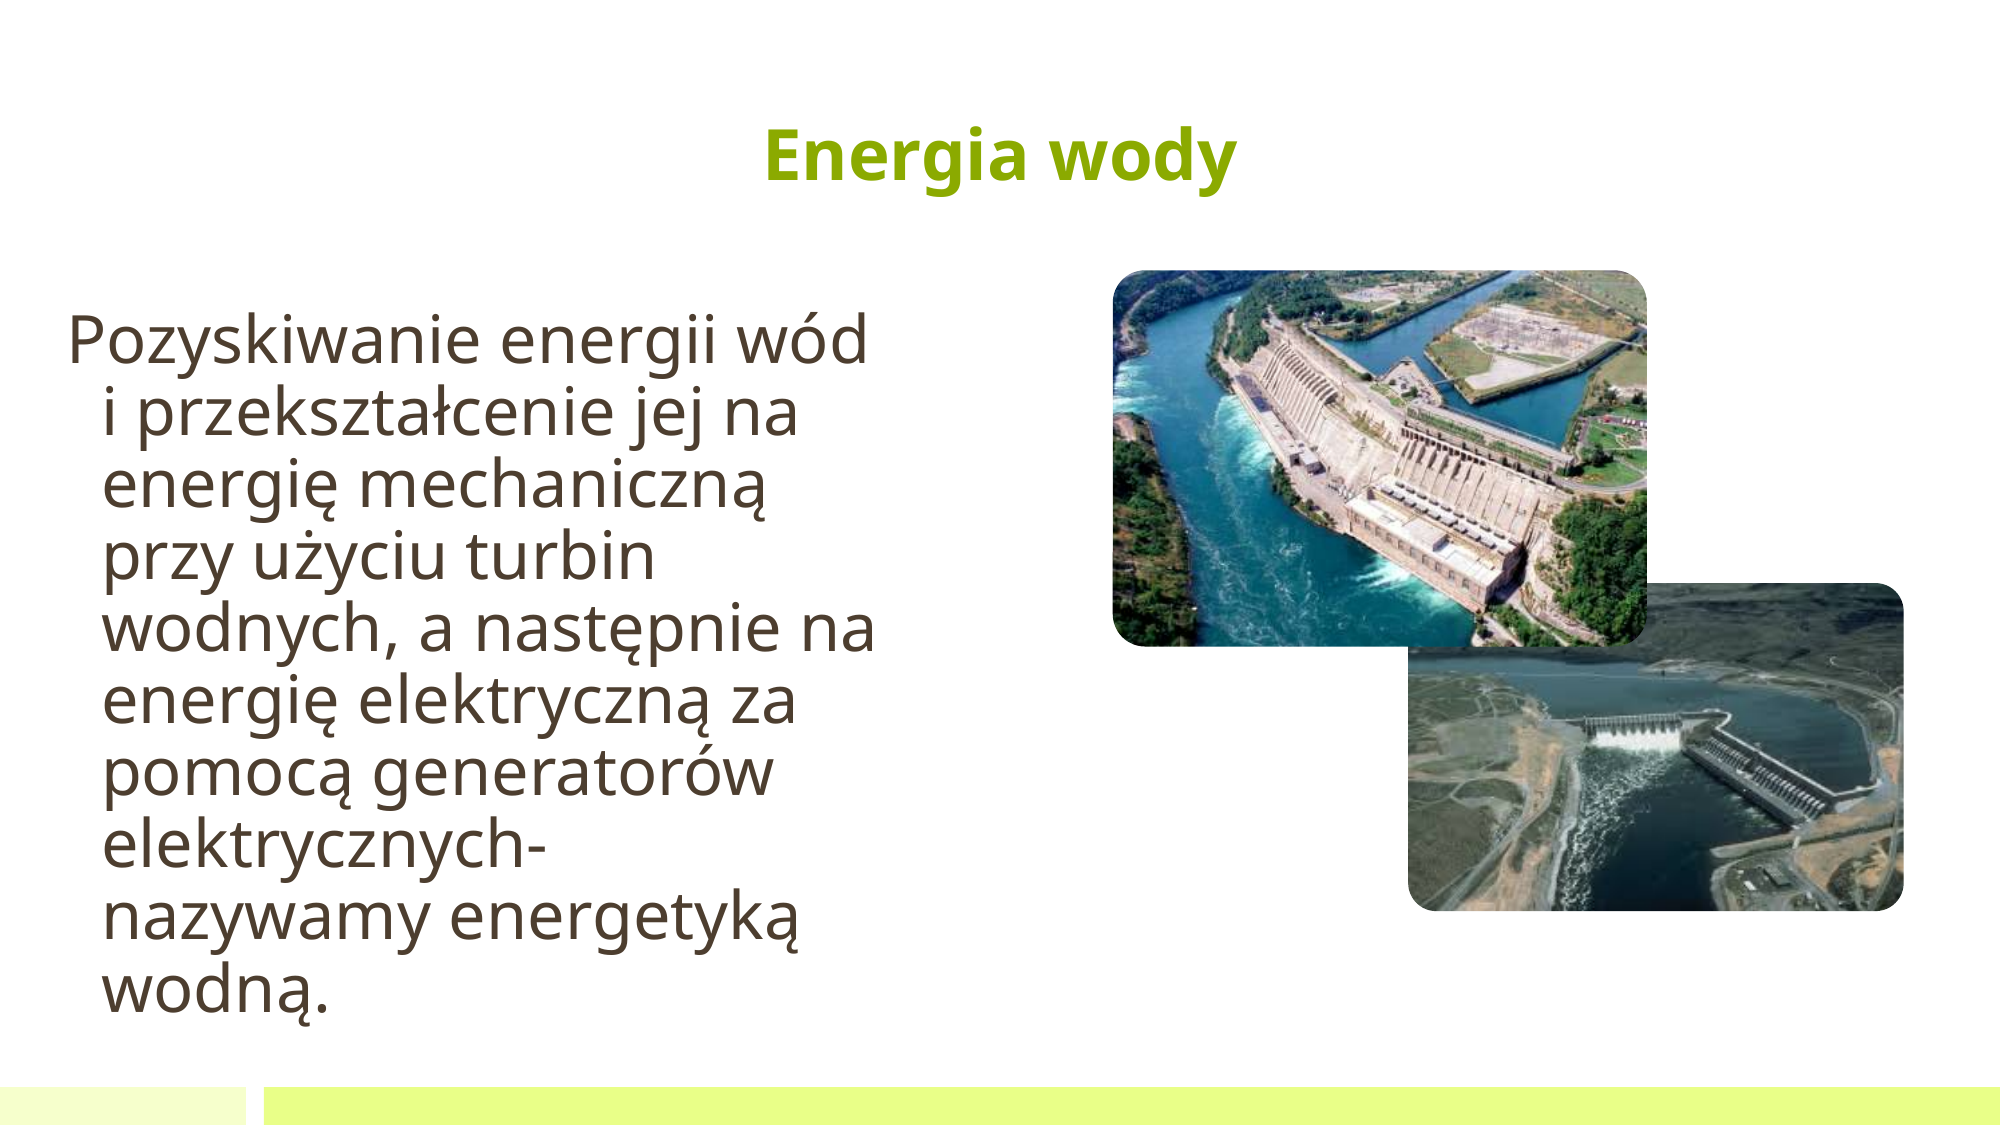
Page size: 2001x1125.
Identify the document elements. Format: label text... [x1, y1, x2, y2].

title Energia wody [231, 8, 1769, 203]
picture [1112, 270, 1904, 912]
list Pozyskiwanie energii wód i przekształcenie jej na energię mechaniczną przy użyciu turbin wodnych, a następnie na energię elektryczną za pomocą generatorów elektrycznych- nazywamy energetyką wodną. [51, 298, 911, 1057]
